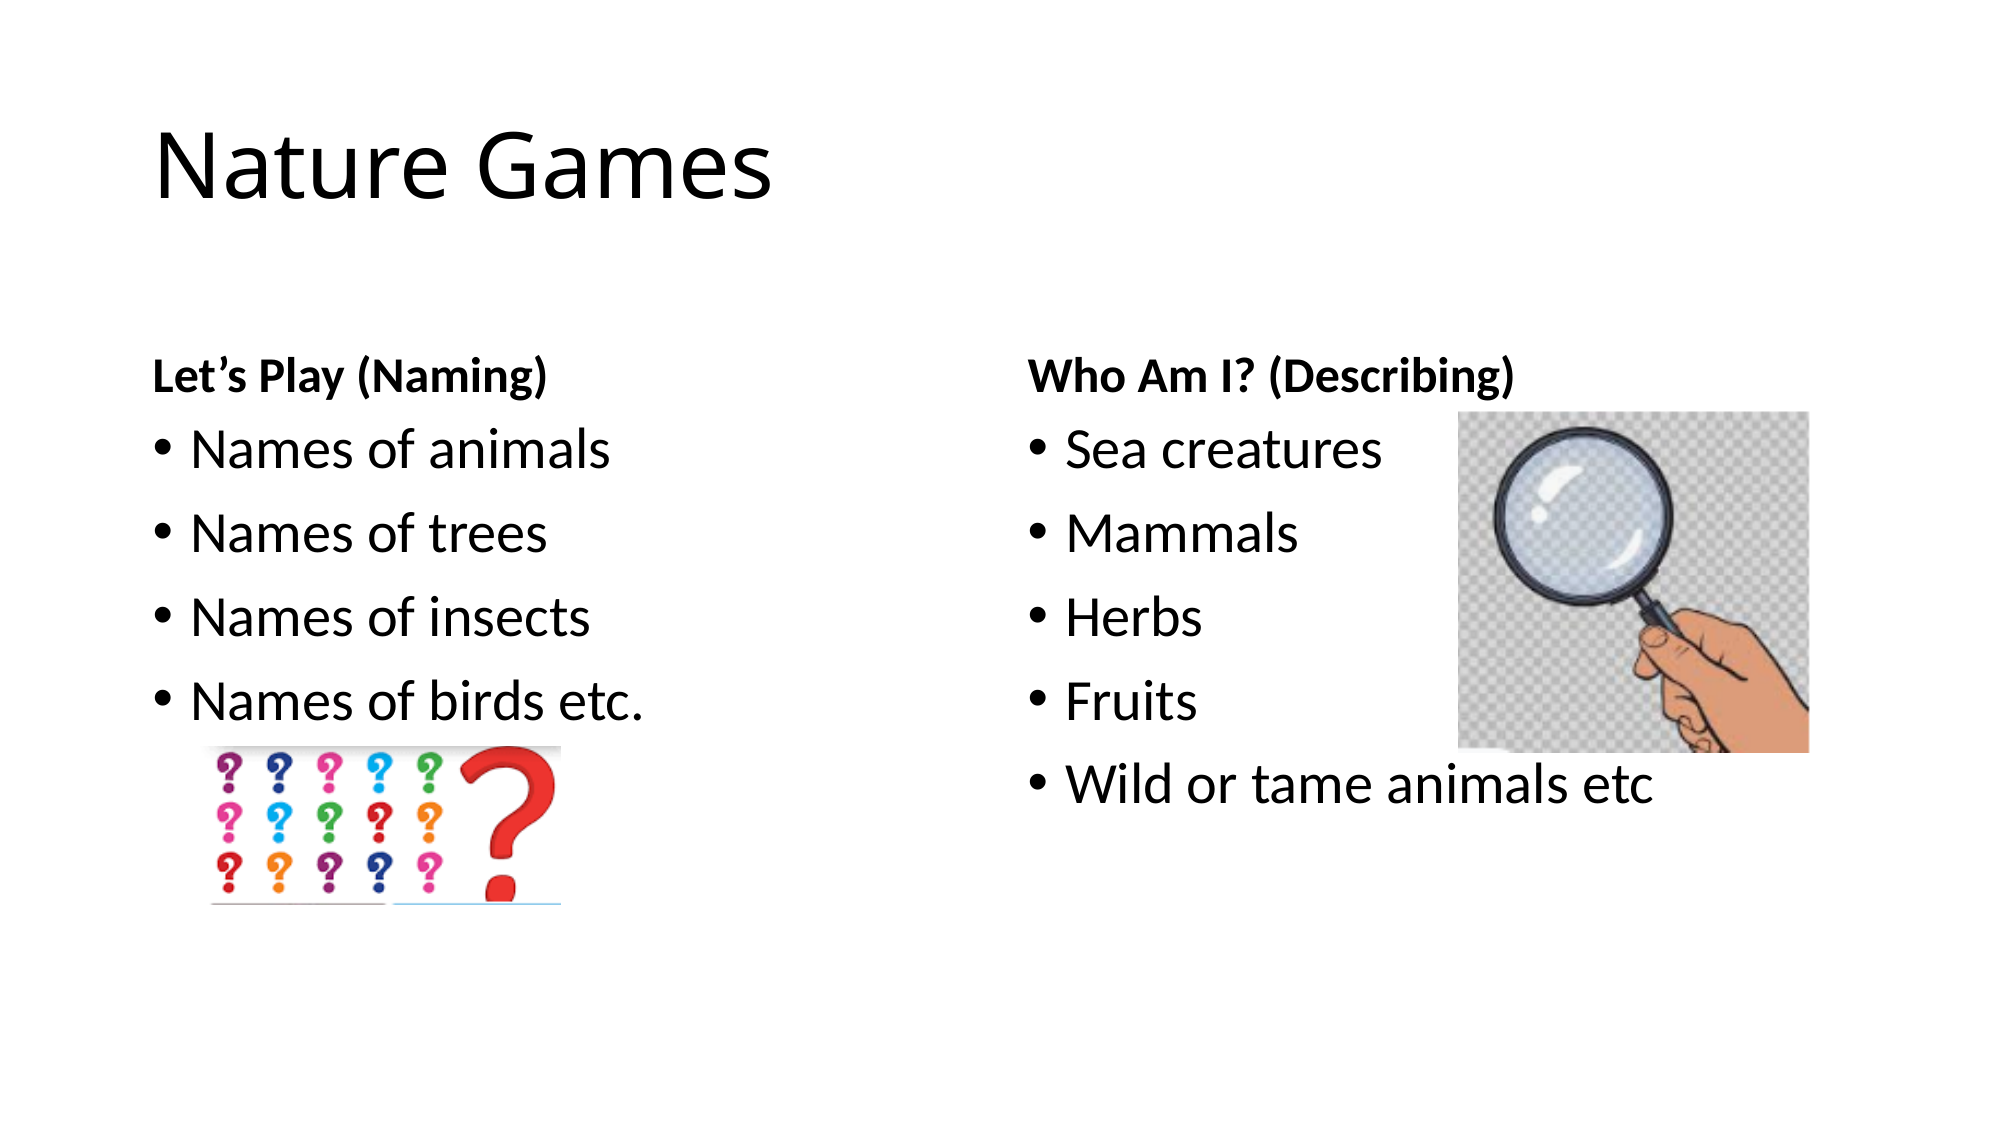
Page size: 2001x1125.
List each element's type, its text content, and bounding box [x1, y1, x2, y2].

list Sea creatures Mammals Herbs Fruits Wild or tame animals etc [1012, 410, 1863, 1016]
list Let’s Play (Naming) [137, 275, 984, 410]
list Names of animals Names of trees Names of insects Names of birds etc. [137, 410, 984, 1016]
list Who Am I? (Describing) [1012, 275, 1863, 410]
picture [1458, 410, 1814, 753]
picture [196, 746, 561, 905]
title Nature Games [137, 59, 1863, 278]
